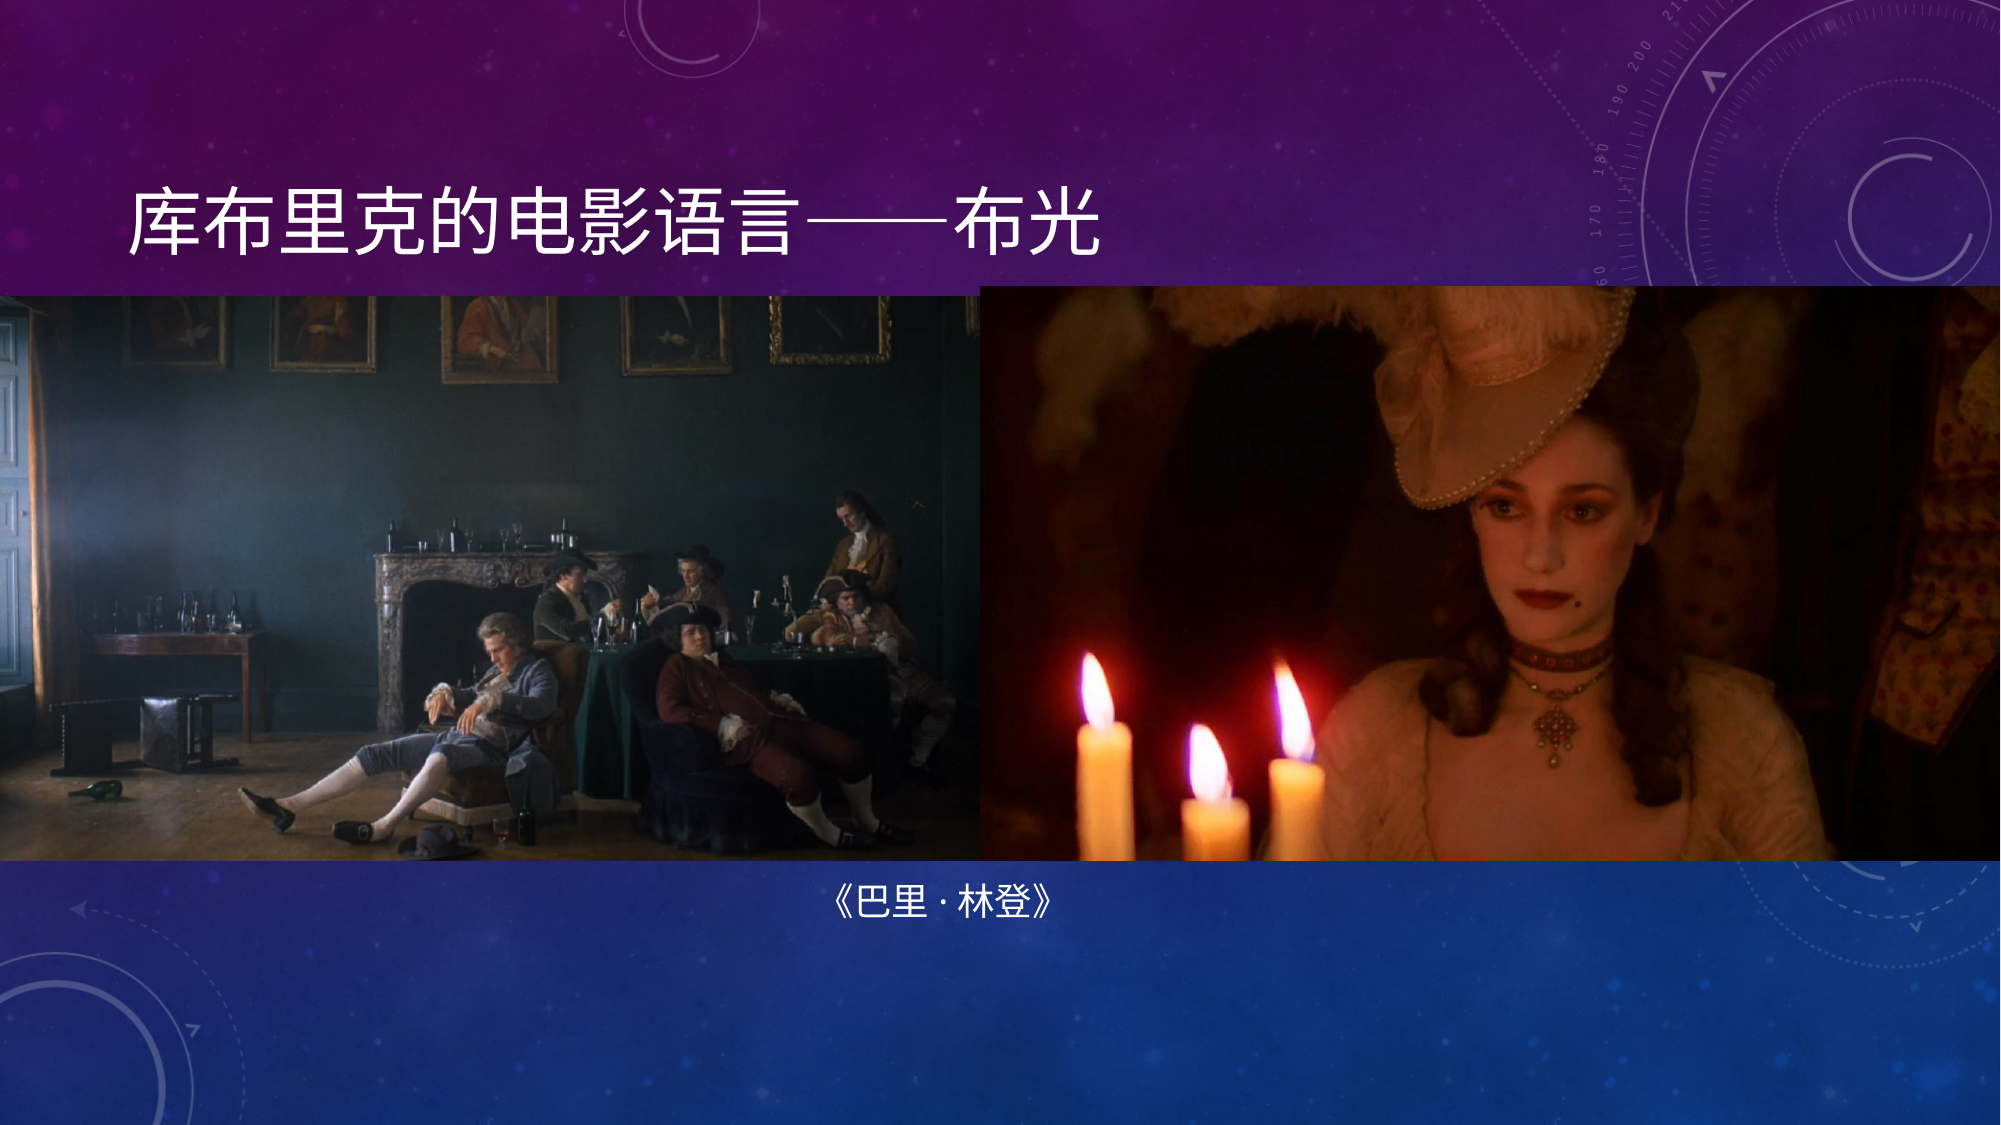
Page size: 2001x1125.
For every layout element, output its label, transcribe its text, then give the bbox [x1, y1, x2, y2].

picture [0, 0, 2001, 1125]
title 库布里克的电影语言——布光 [112, 99, 1775, 296]
text_box 《巴里·林登》 [802, 873, 1085, 930]
